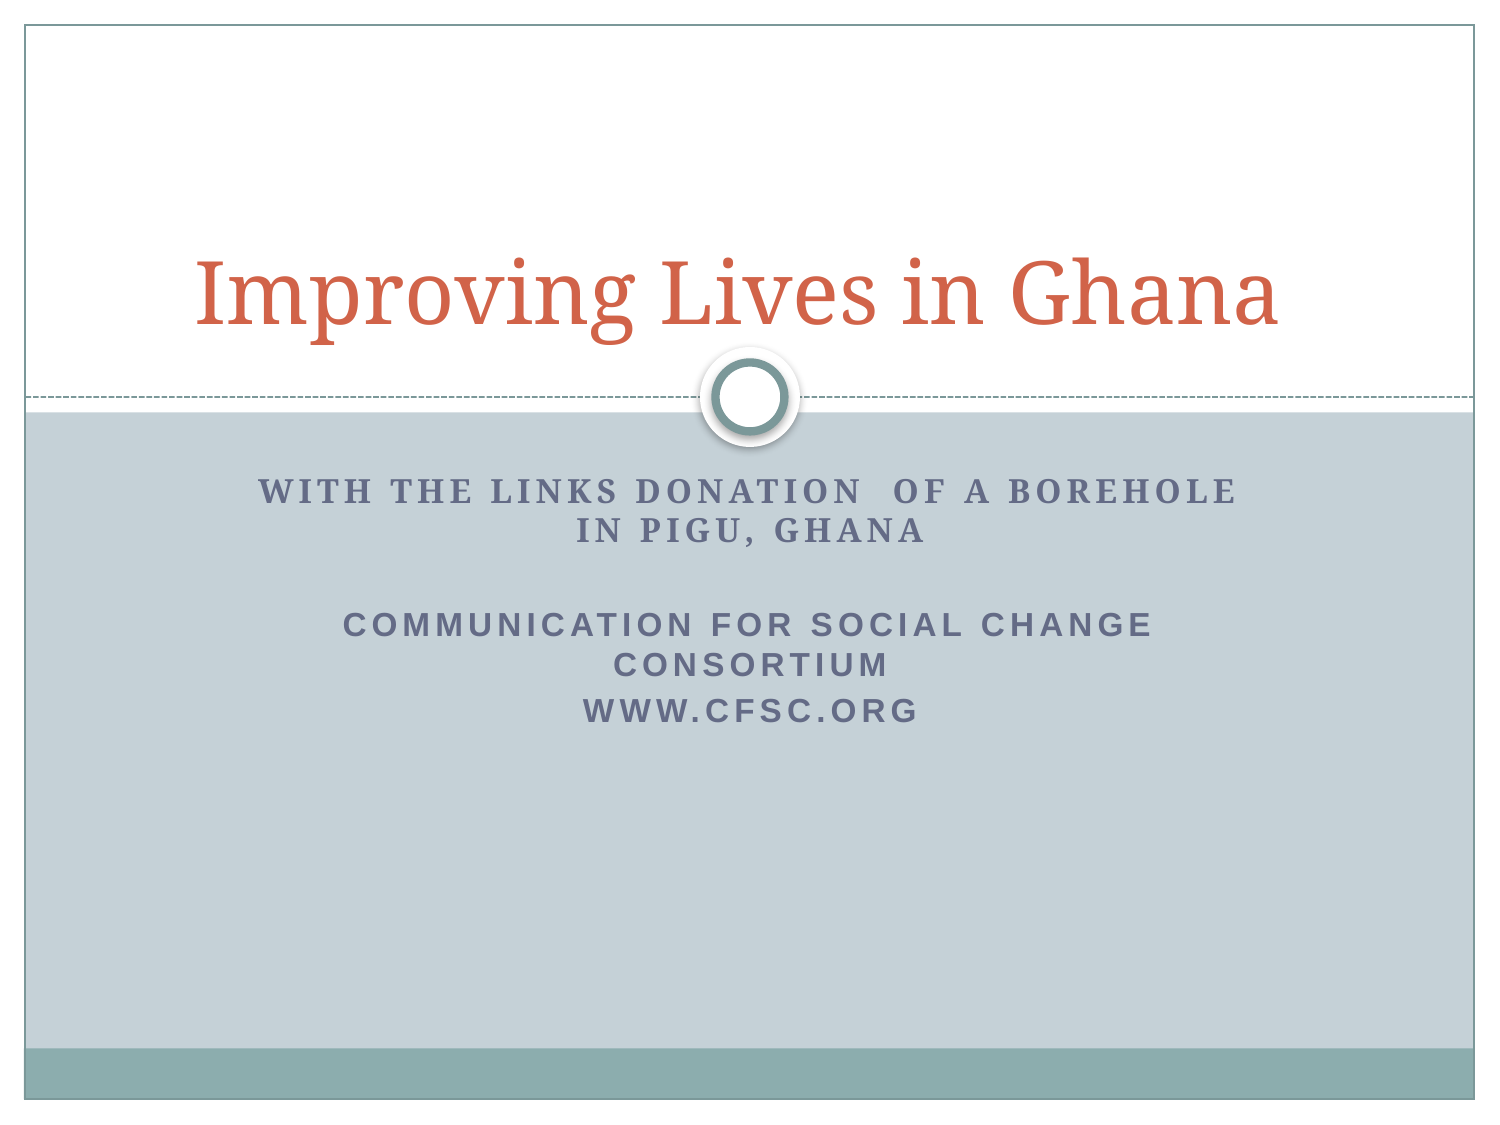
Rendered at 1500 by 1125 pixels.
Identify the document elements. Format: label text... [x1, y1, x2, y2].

subtitle With The Links Donation of a Borehole in Pigu, ghana Communication for Social Change Consortium www.cfsc.org [225, 462, 1275, 750]
title Improving Lives in Ghana [112, 62, 1388, 350]
